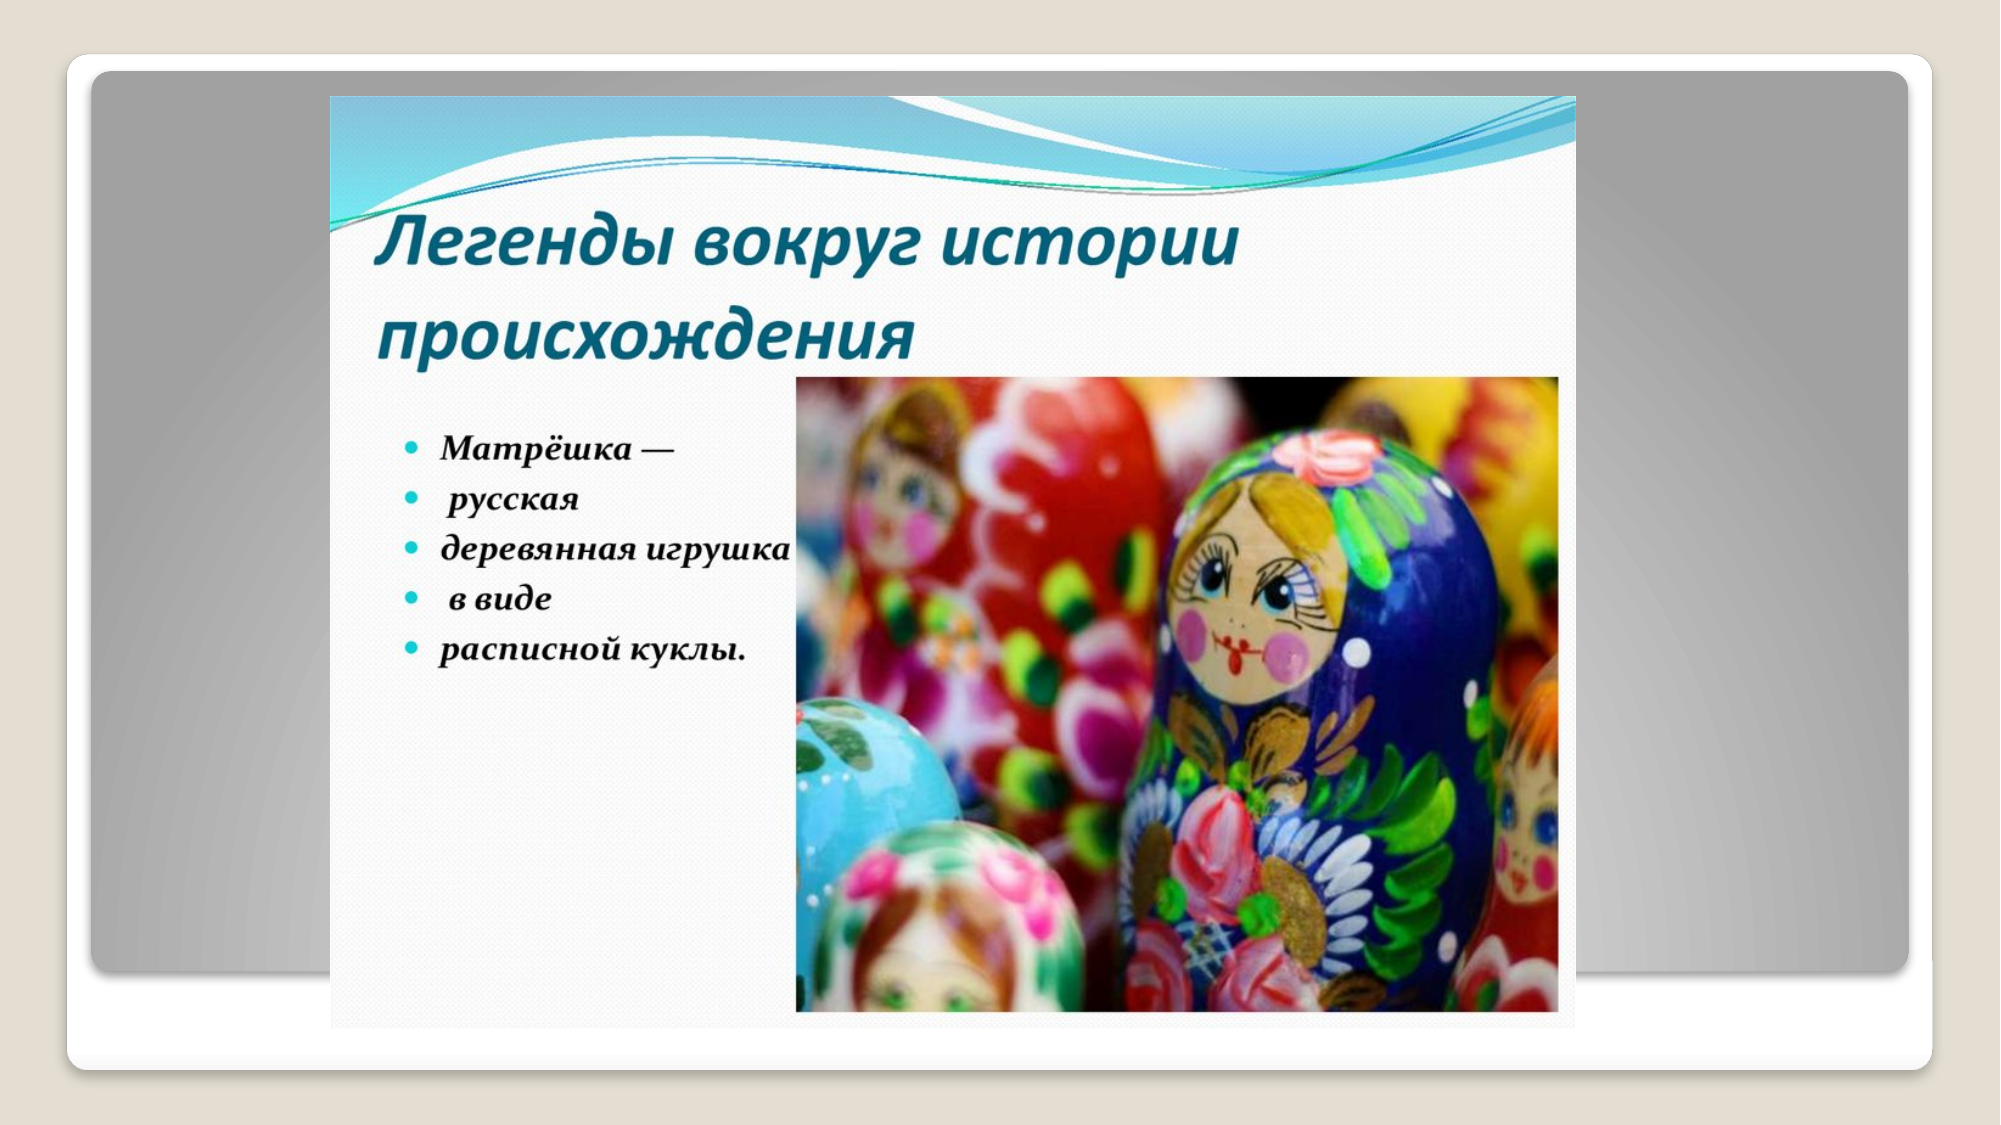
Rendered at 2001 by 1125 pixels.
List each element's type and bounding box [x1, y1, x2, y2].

list [330, 96, 1576, 1029]
